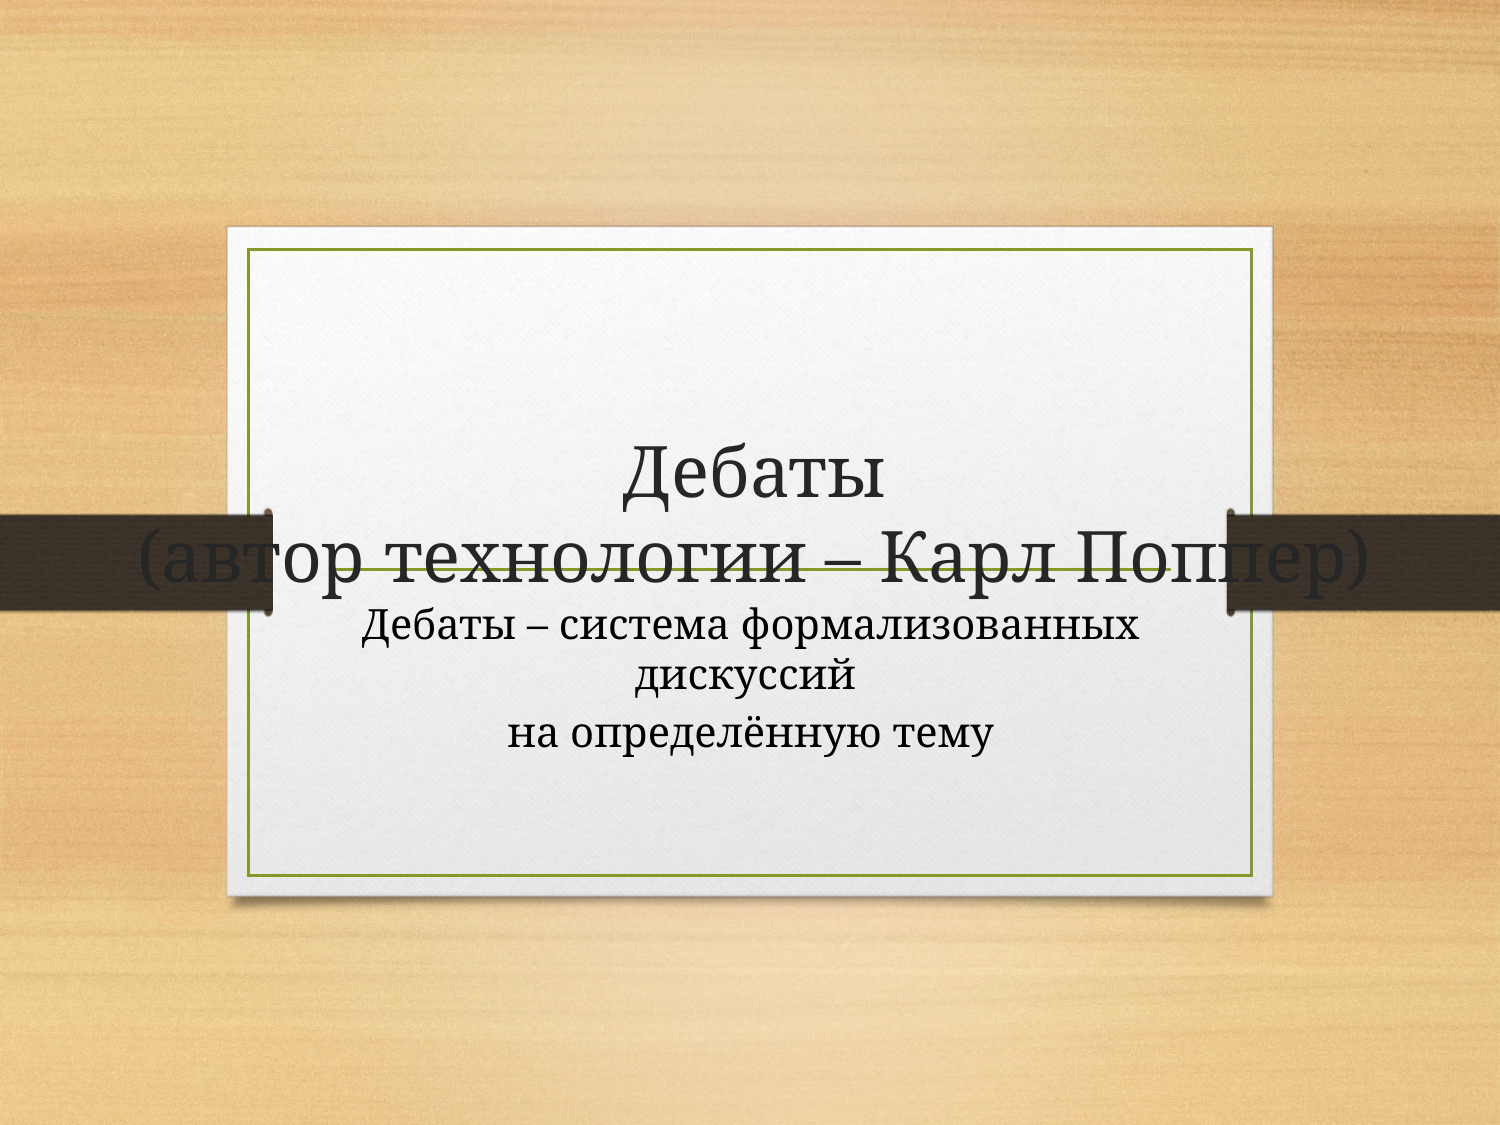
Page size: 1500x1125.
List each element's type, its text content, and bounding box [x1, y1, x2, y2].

subtitle Дебаты – система формализованных дискуссий на определённую тему [315, 590, 1187, 817]
title Дебаты (автор технологии – Карл Поппер) [117, 363, 1393, 605]
picture [0, 0, 1500, 1125]
